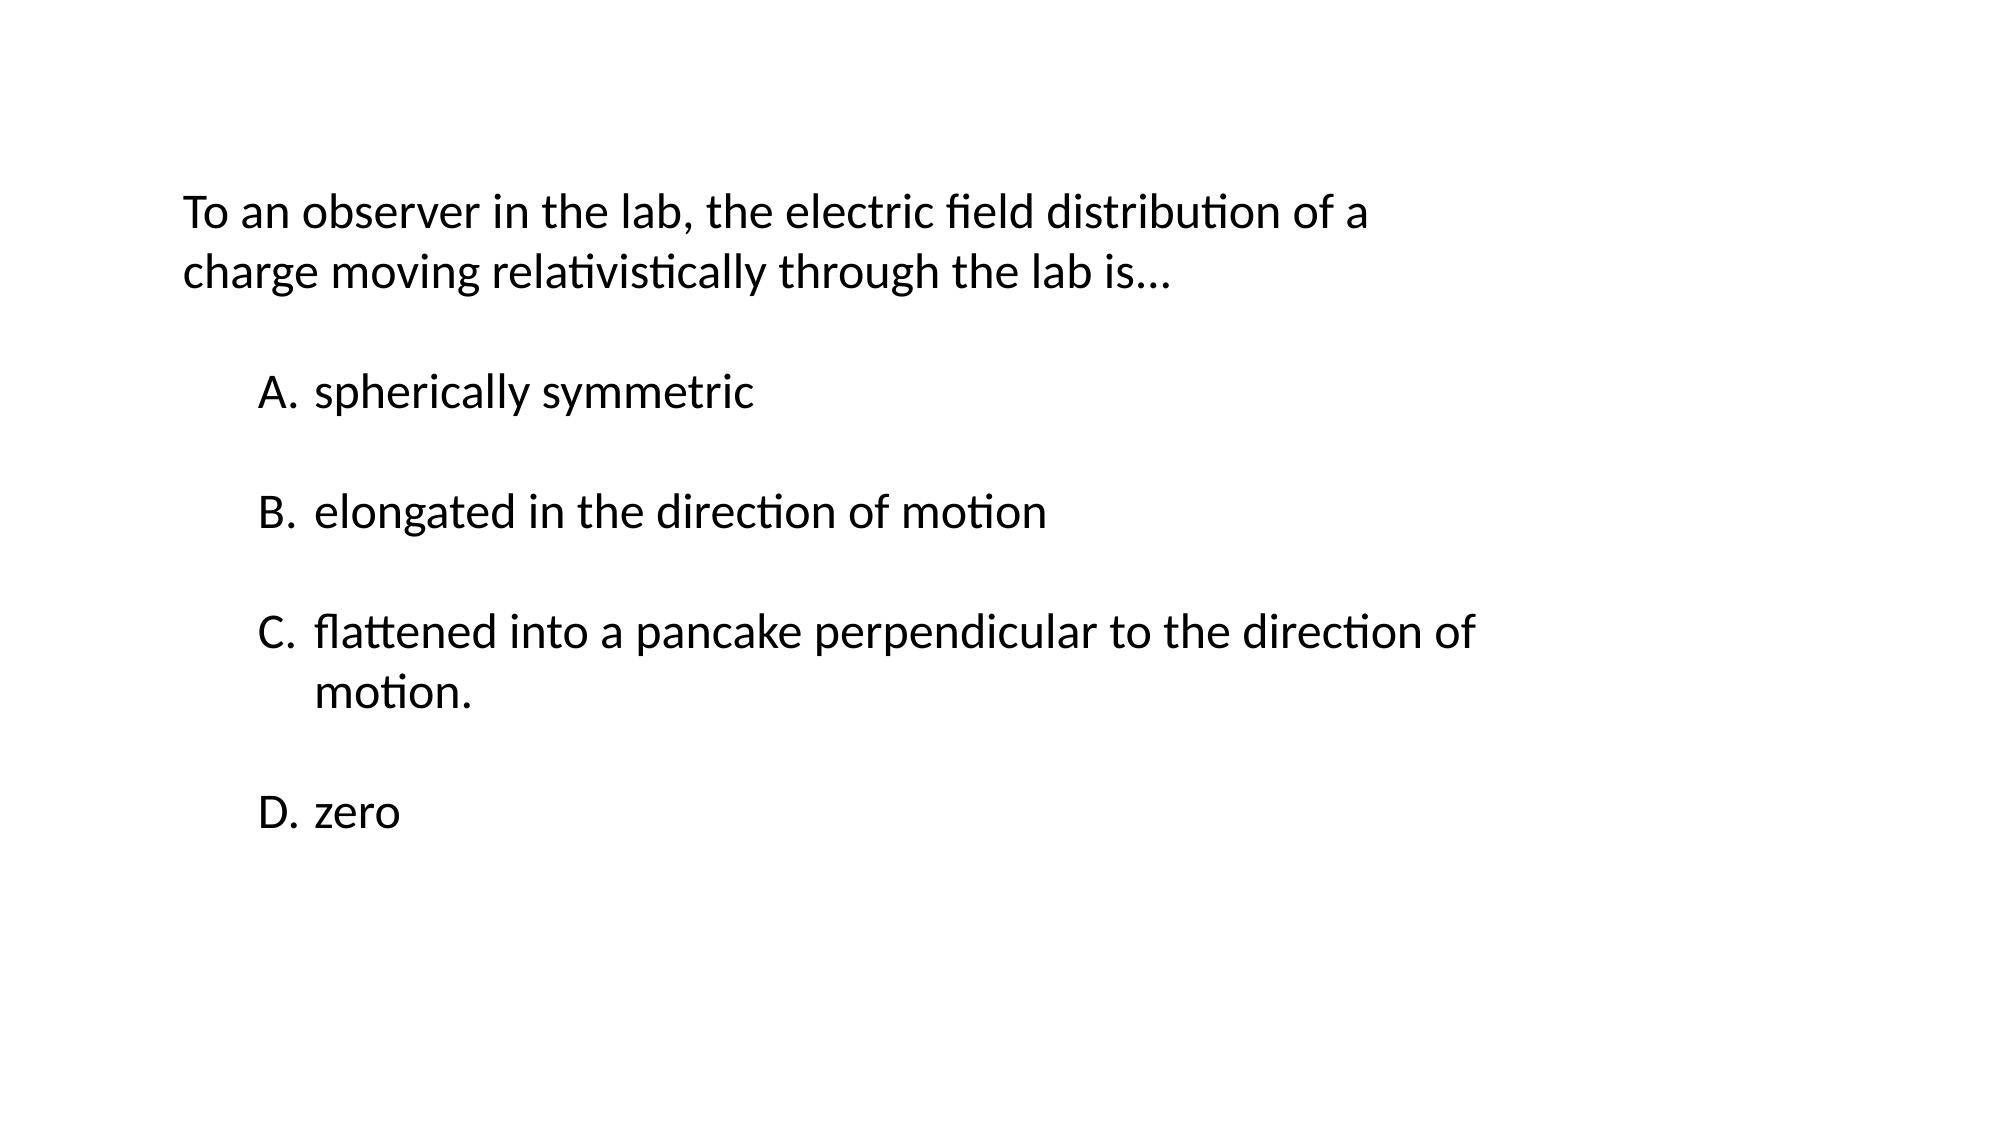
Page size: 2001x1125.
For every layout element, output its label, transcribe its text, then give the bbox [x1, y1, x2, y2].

text_box To an observer in the lab, the electric field distribution of a charge moving relativistically through the lab is... spherically symmetric elongated in the direction of motion flattened into a pancake perpendicular to the direction of motion. zero [168, 170, 1528, 846]
